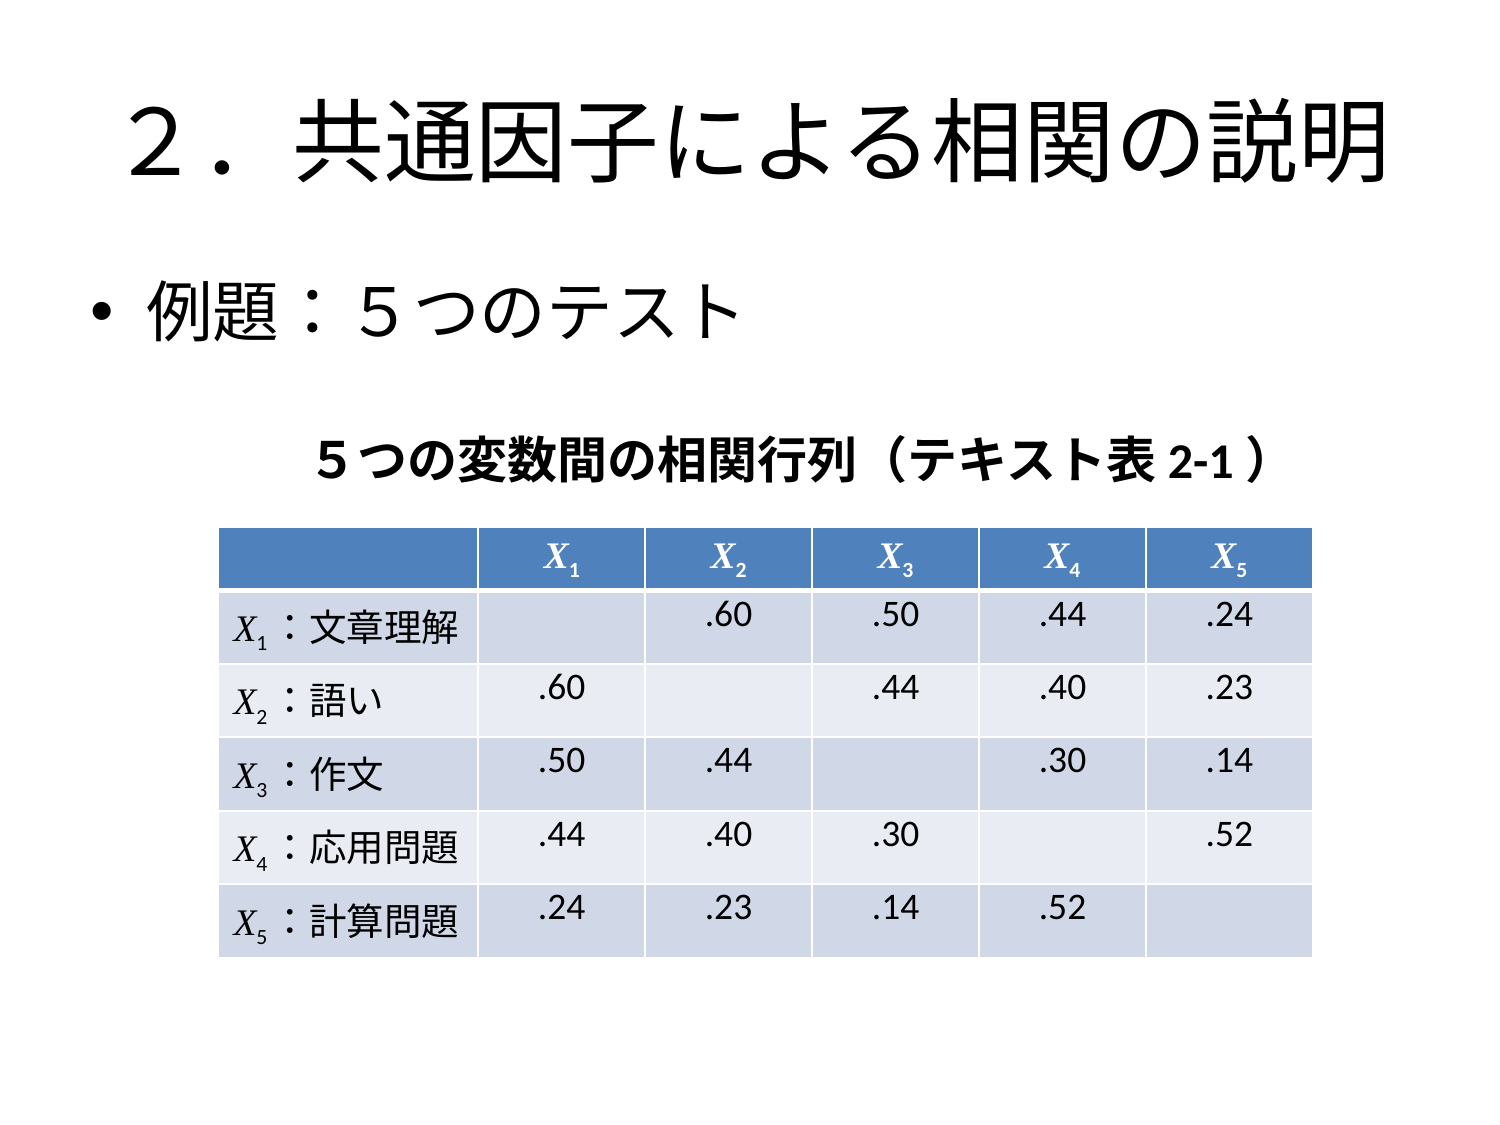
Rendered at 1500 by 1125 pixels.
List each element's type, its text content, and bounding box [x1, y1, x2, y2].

table_cell [479, 593, 644, 663]
table_header X1 [479, 528, 644, 588]
table_cell .14 [1147, 738, 1312, 810]
table_cell .60 [646, 593, 811, 663]
table_cell .14 [813, 885, 978, 957]
table_cell .30 [813, 812, 978, 883]
table_cell .24 [479, 885, 644, 957]
table_cell X5：計算問題 [219, 885, 477, 957]
table_cell .40 [646, 812, 811, 883]
table_cell .40 [980, 665, 1145, 736]
table_cell .44 [646, 738, 811, 810]
text_box ５つの変数間の相関行列（テキスト表2-1） [292, 420, 1311, 496]
table_cell .24 [1147, 593, 1312, 663]
table_cell .30 [980, 738, 1145, 810]
table_cell .23 [646, 885, 811, 957]
table_cell .52 [980, 885, 1145, 957]
table_cell X3：作文 [219, 738, 477, 810]
table_header X4 [980, 528, 1145, 588]
table_cell [813, 738, 978, 810]
table_cell [1147, 885, 1312, 957]
table_cell X2：語い [219, 665, 477, 736]
table_cell X1：文章理解 [219, 593, 477, 663]
table_cell .60 [479, 665, 644, 736]
table_cell [646, 665, 811, 736]
table_header X3 [813, 528, 978, 588]
table_cell .44 [813, 665, 978, 736]
list 例題：５つのテスト [75, 262, 1425, 1005]
table_header [219, 528, 477, 588]
table_cell .50 [479, 738, 644, 810]
title ２．共通因子による相関の説明 [75, 45, 1425, 233]
table_header X2 [646, 528, 811, 588]
table_header X5 [1147, 528, 1312, 588]
table_cell .23 [1147, 665, 1312, 736]
table_cell .44 [479, 812, 644, 883]
table_cell .50 [813, 593, 978, 663]
table_cell X4：応用問題 [219, 812, 477, 883]
table_cell .44 [980, 593, 1145, 663]
table_cell [980, 812, 1145, 883]
table_cell .52 [1147, 812, 1312, 883]
